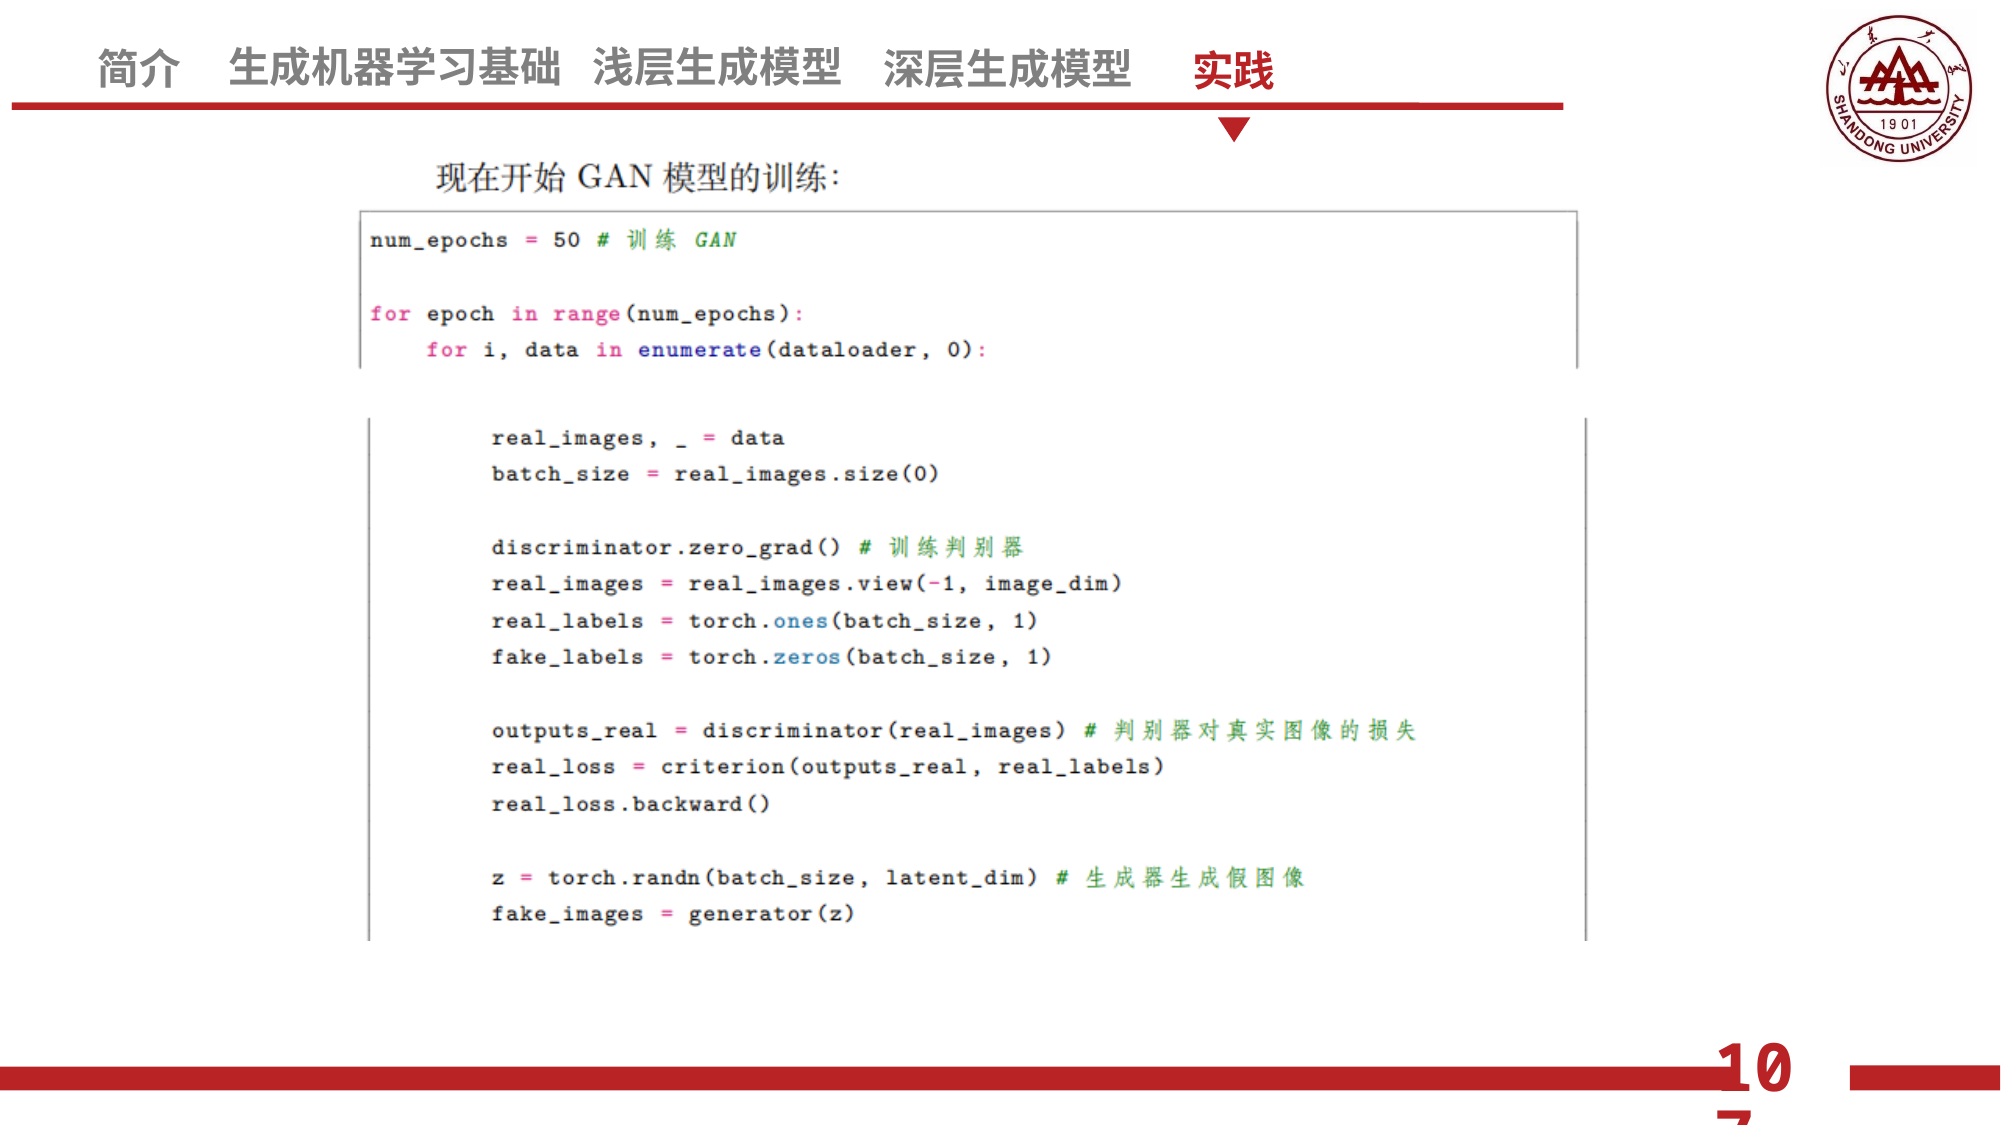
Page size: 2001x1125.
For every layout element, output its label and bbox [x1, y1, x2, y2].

picture [1820, 9, 1977, 167]
picture [313, 152, 1594, 377]
picture [350, 401, 1607, 942]
